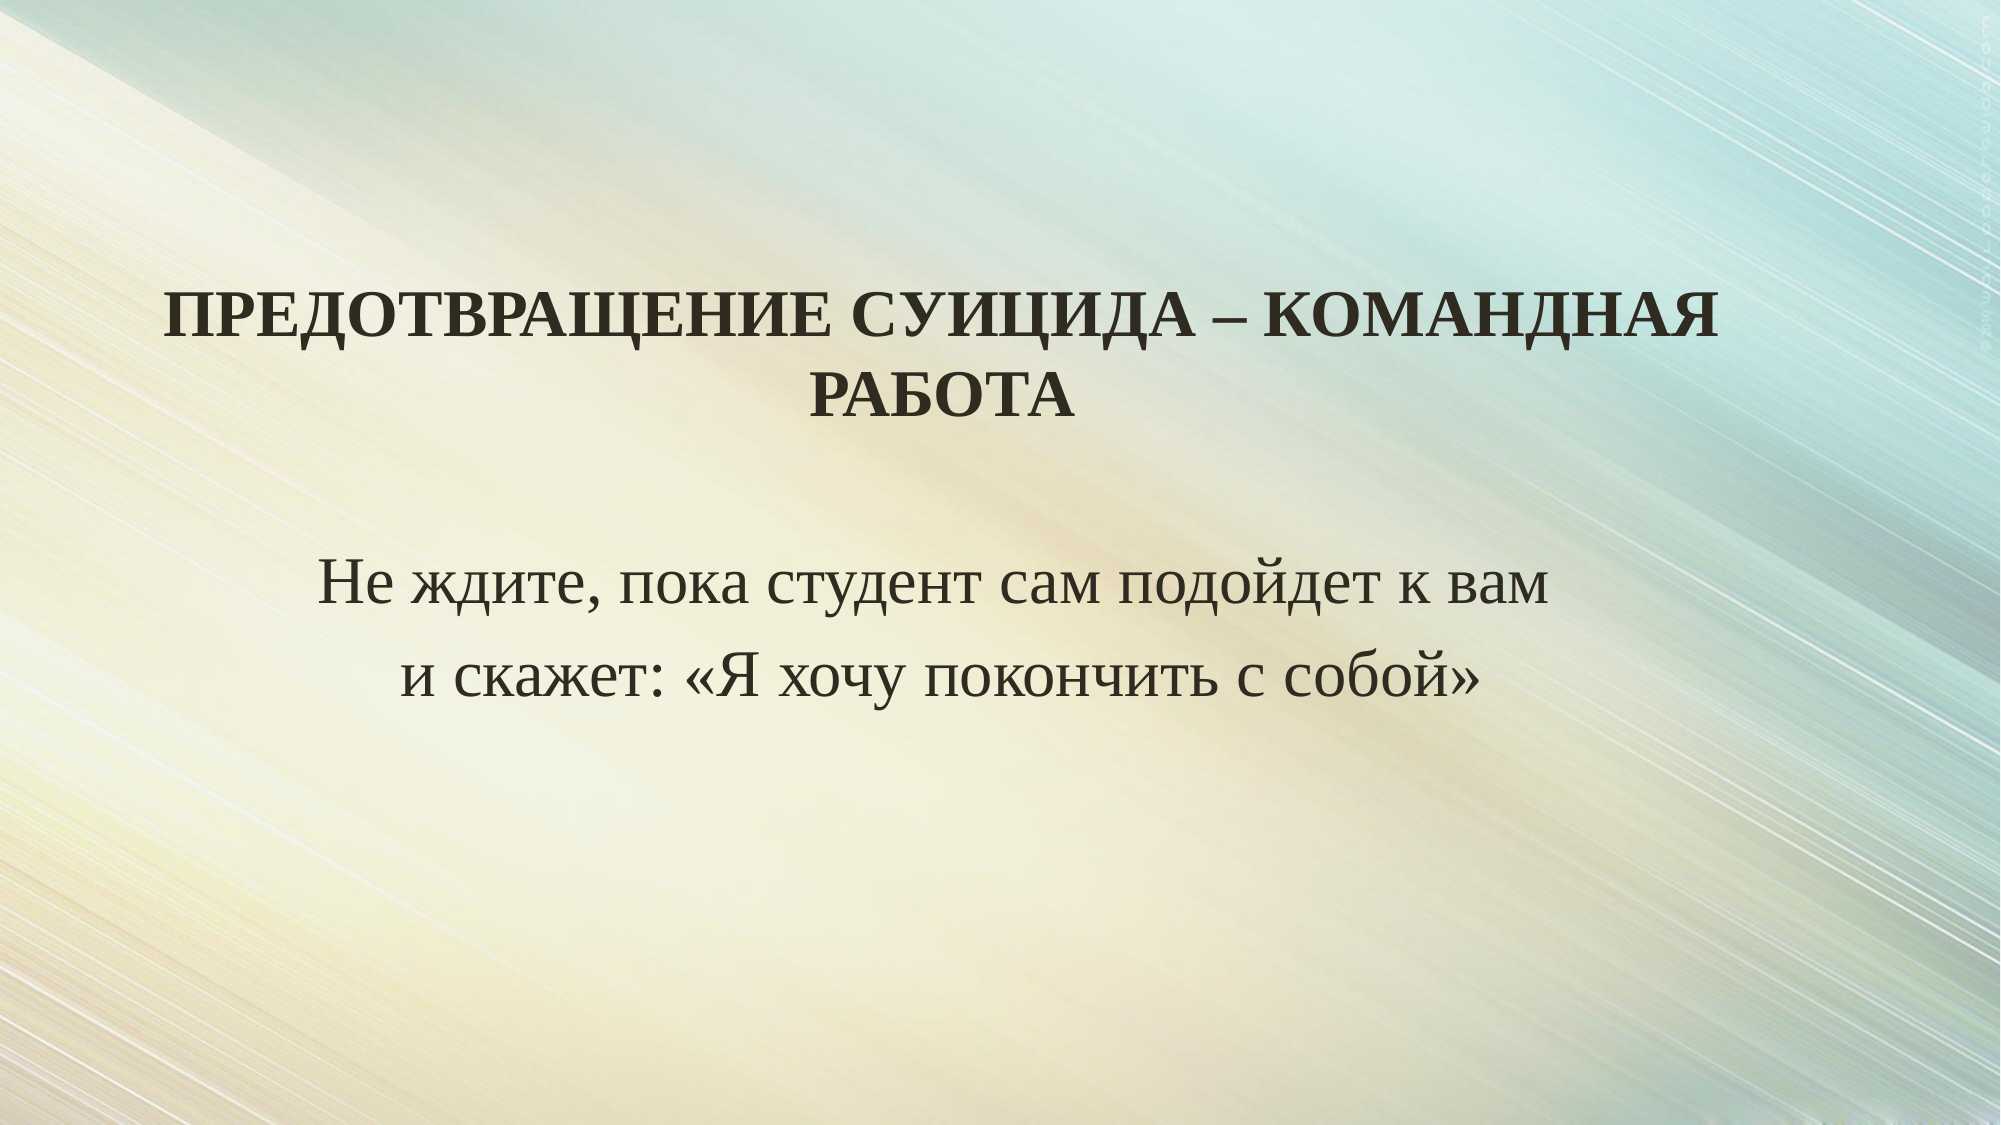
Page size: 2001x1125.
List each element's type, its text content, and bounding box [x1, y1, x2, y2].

picture [0, 0, 2001, 1125]
list ПРЕДОТВРАЩЕНИЕ СУИЦИДА – КОМАНДНАЯ РАБОТА Не ждите, пока студент сам подойдет к вам и скажет: «Я хочу покончить с собой» [99, 262, 1767, 1050]
